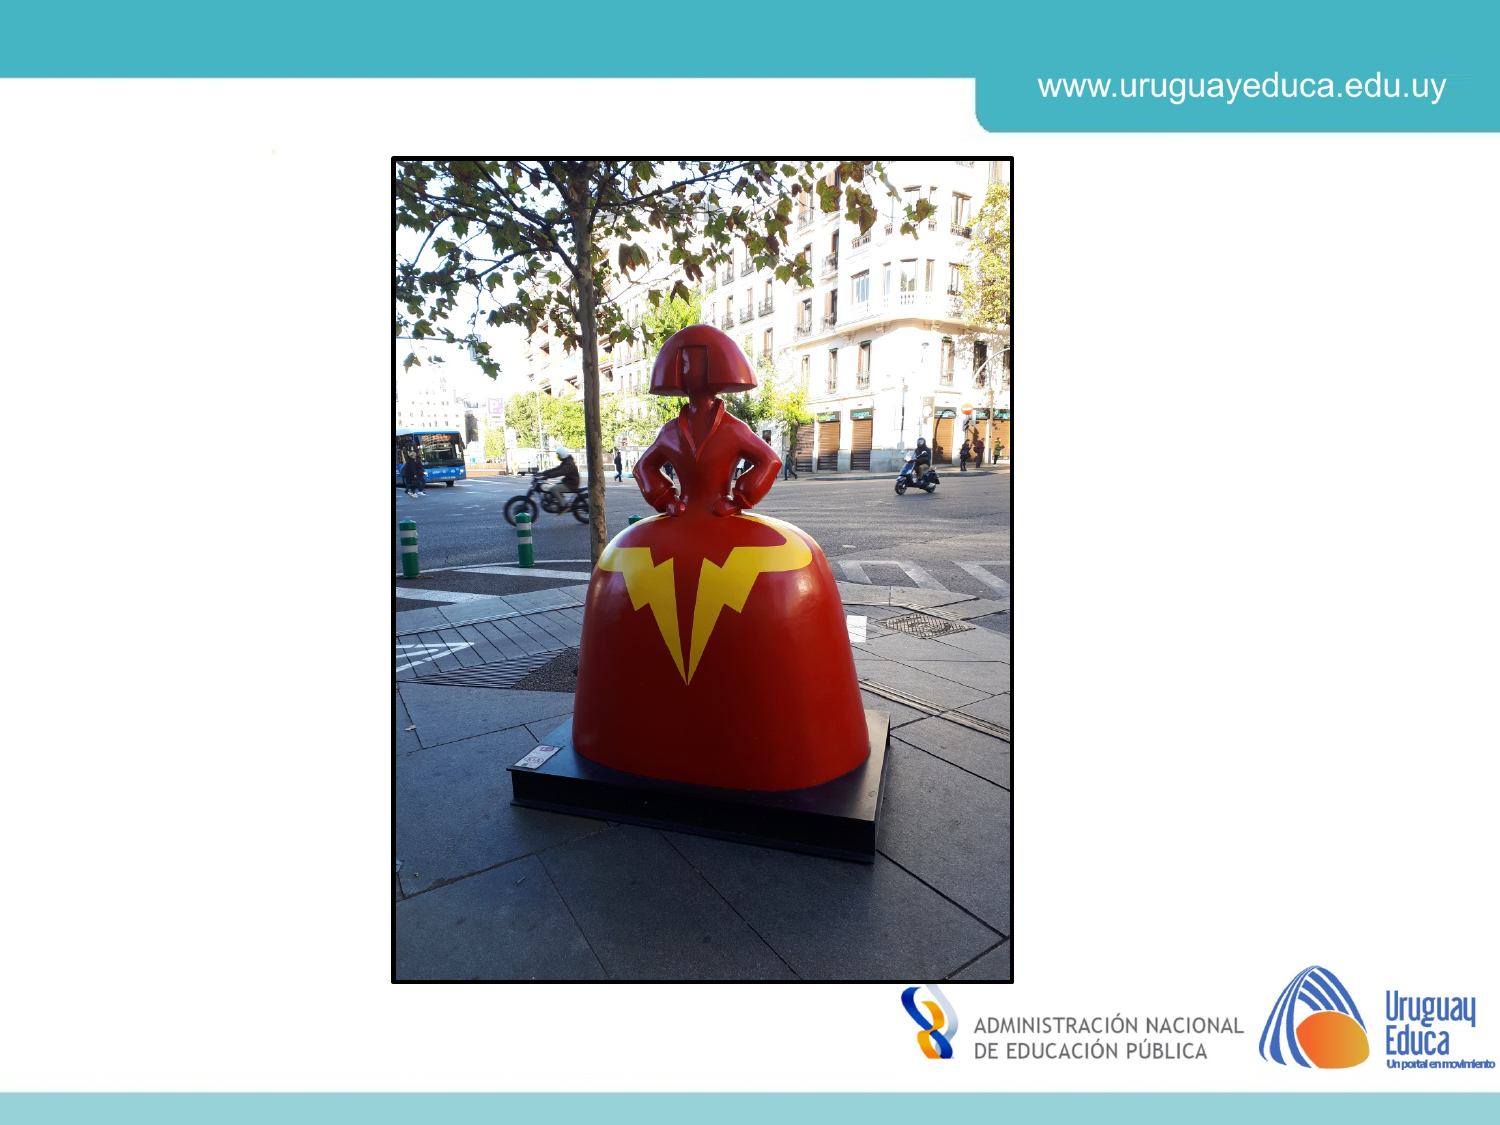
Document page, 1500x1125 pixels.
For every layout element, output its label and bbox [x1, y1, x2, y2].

picture [395, 160, 1011, 980]
list [0, 0, 1500, 1125]
